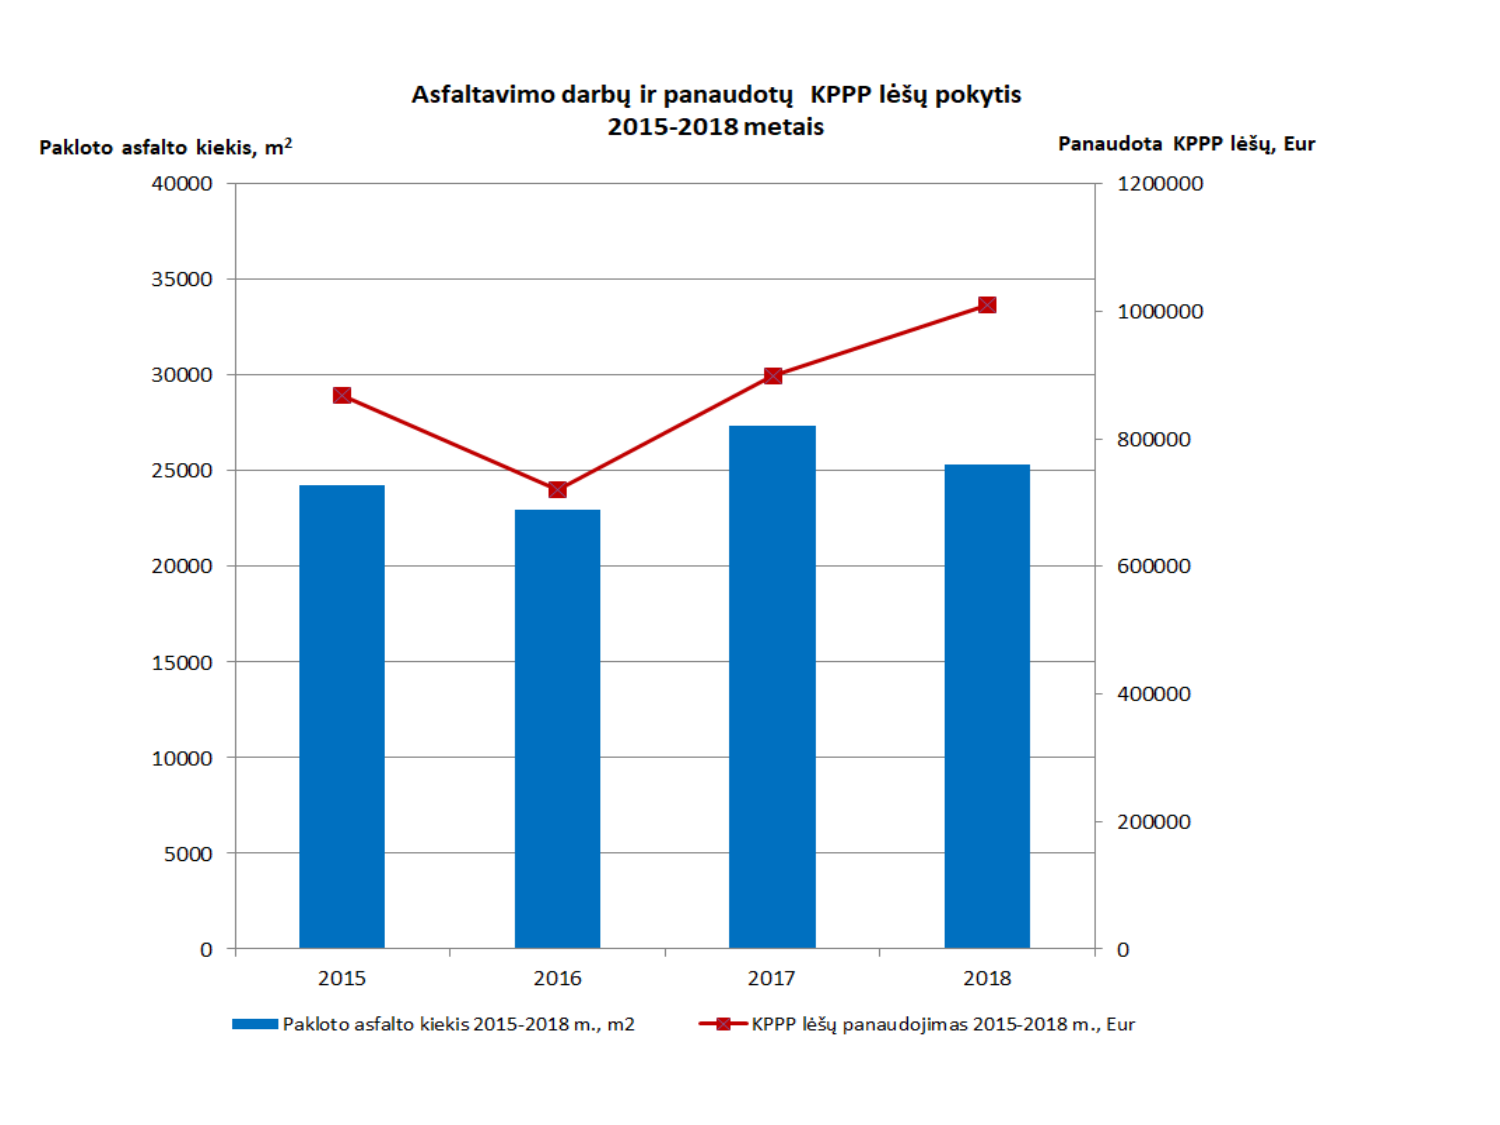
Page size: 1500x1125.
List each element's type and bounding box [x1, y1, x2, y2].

picture [21, 77, 1432, 1050]
